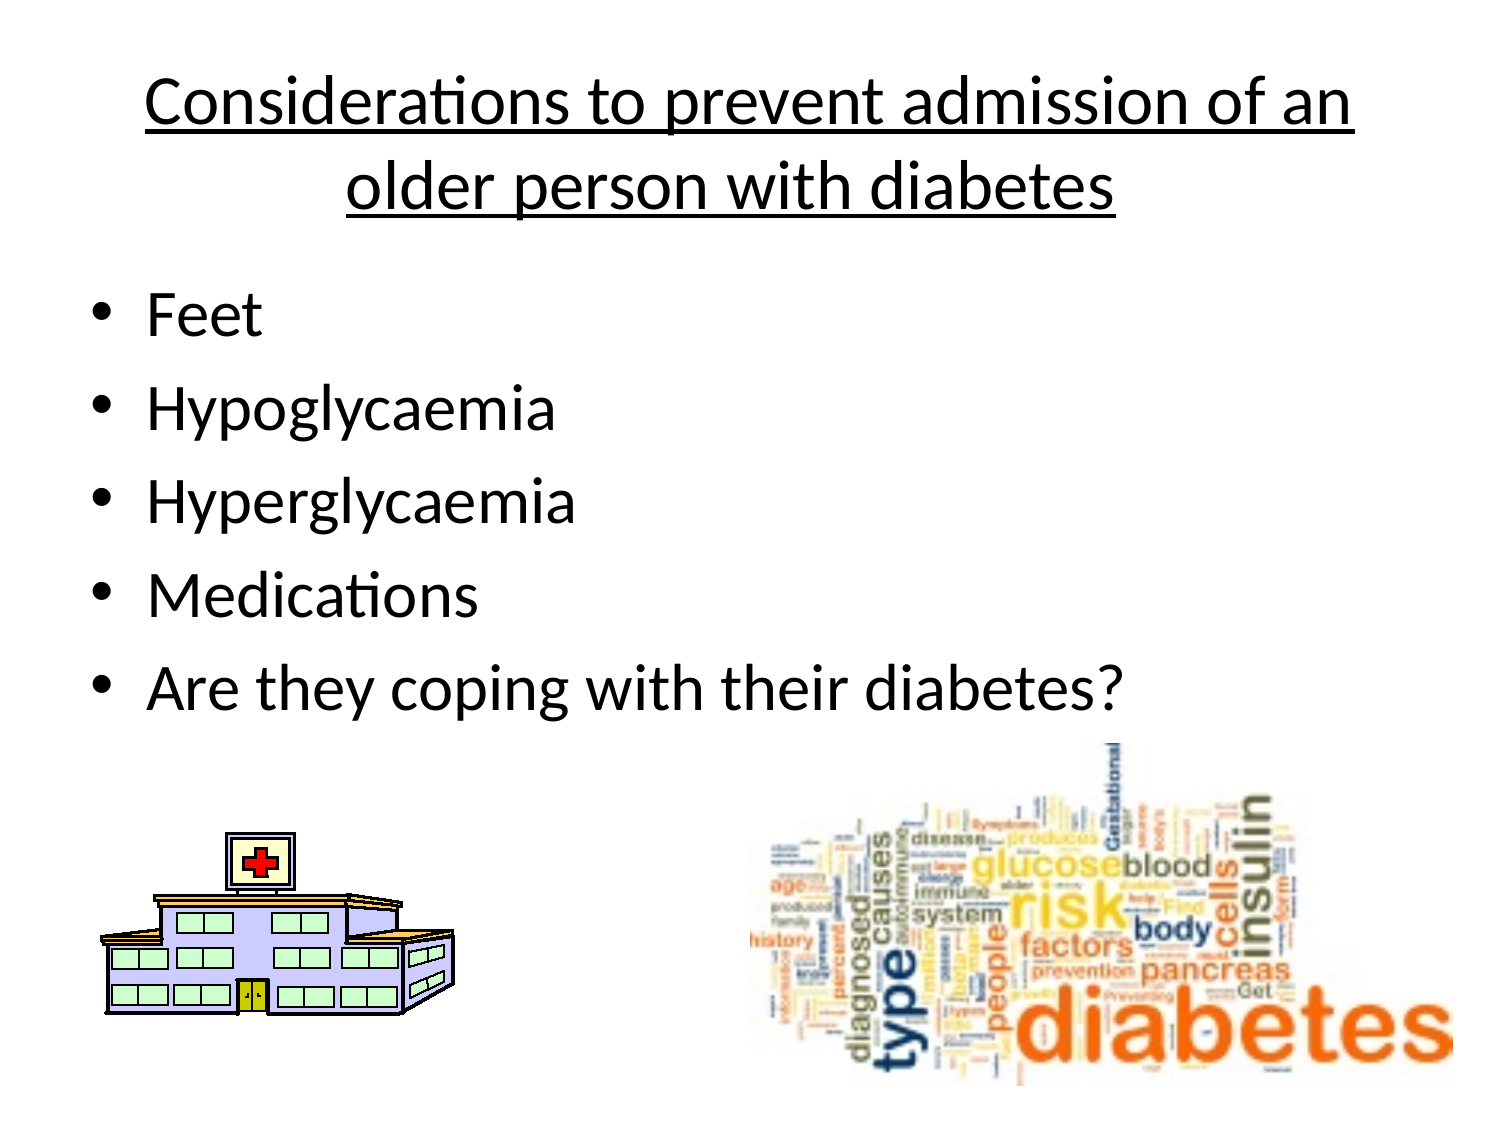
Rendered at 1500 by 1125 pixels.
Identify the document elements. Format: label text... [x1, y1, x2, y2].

title Considerations to prevent admission of an older person with diabetes [75, 45, 1425, 233]
picture [749, 743, 1453, 1086]
picture [76, 742, 476, 1125]
list Feet Hypoglycaemia Hyperglycaemia Medications Are they coping with their diabetes? [75, 262, 1425, 1005]
